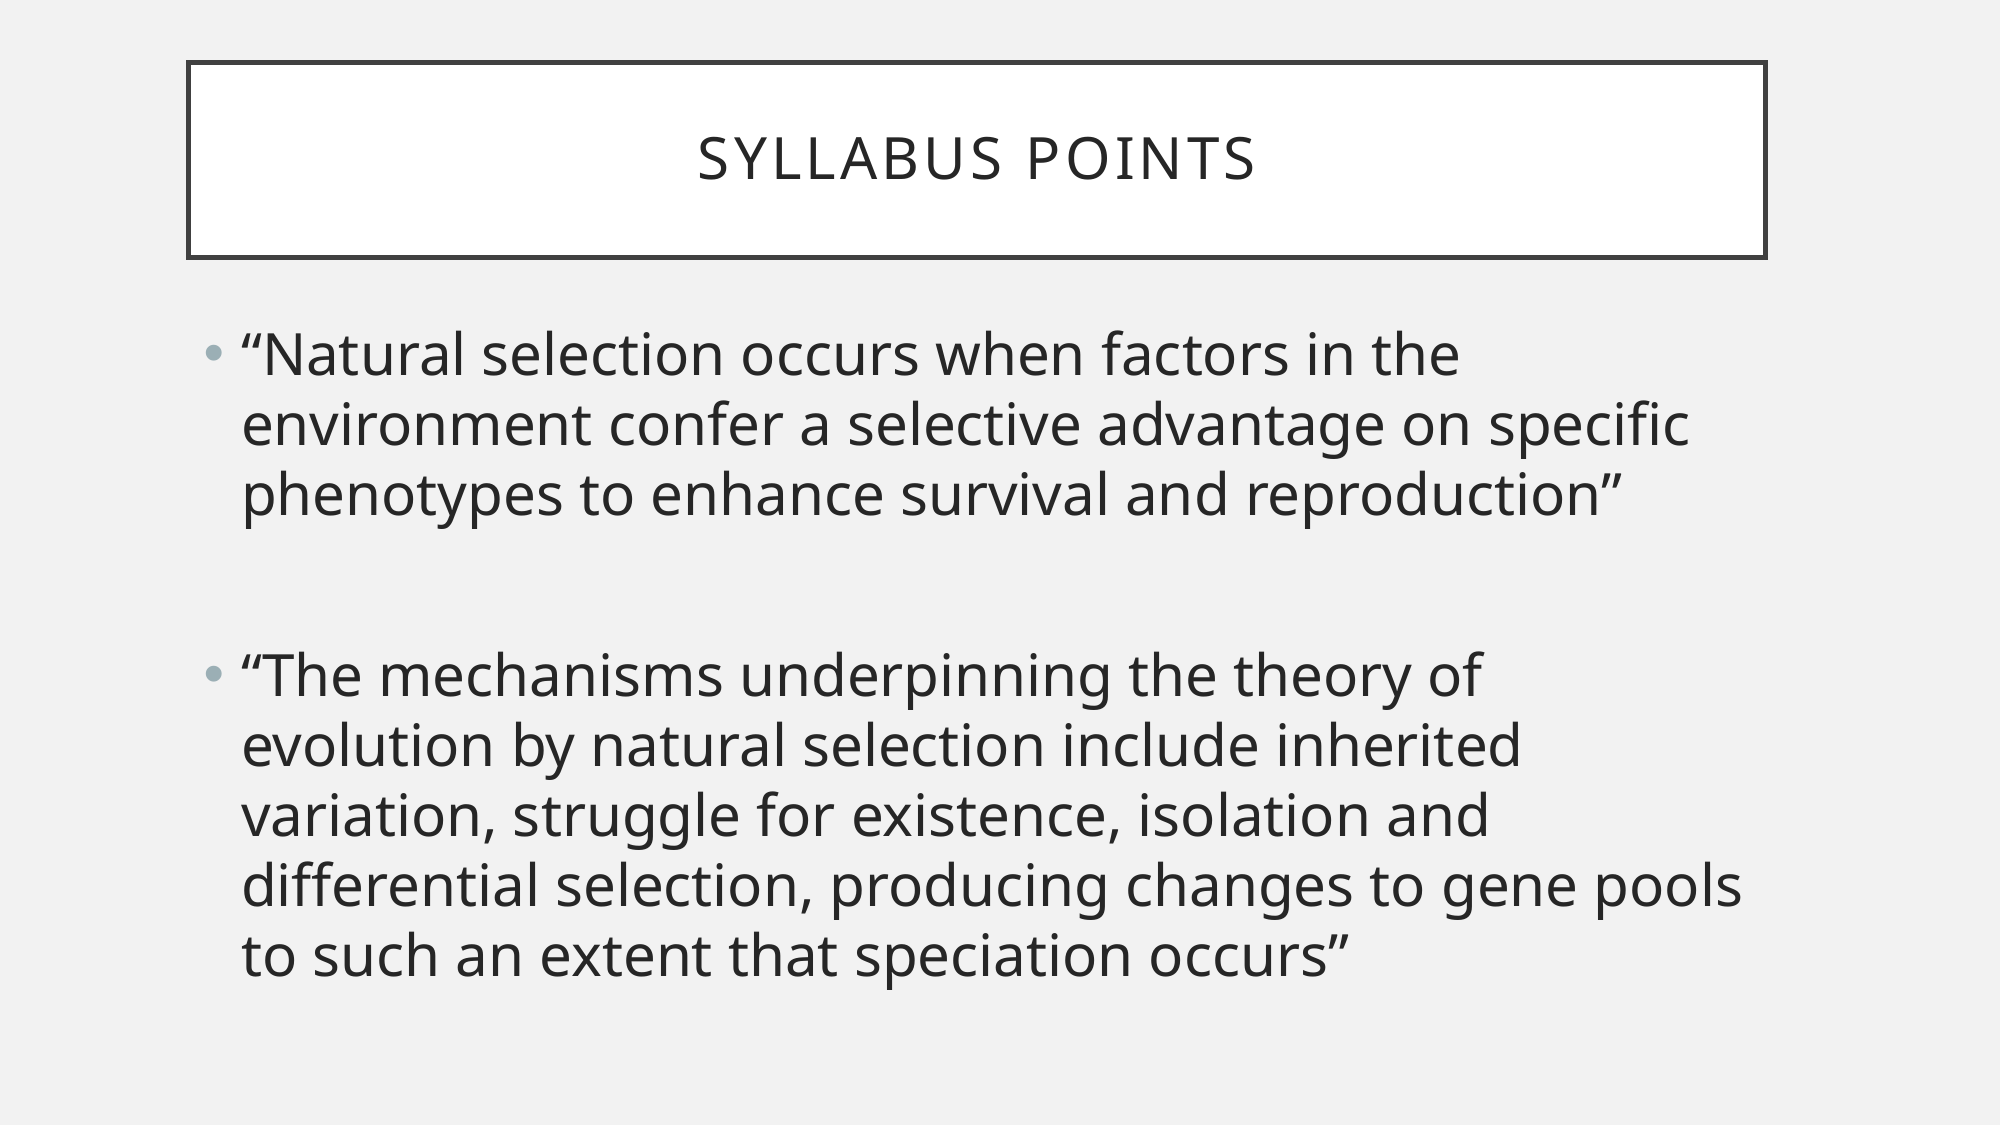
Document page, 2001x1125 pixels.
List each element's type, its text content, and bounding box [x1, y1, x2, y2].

list “Natural selection occurs when factors in the environment confer a selective advantage on specific phenotypes to enhance survival and reproduction” “The mechanisms underpinning the theory of evolution by natural selection include inherited variation, struggle for existence, isolation and differential selection, producing changes to gene pools to such an extent that speciation occurs” [188, 310, 1766, 1016]
title Syllabus Points [186, 60, 1768, 260]
